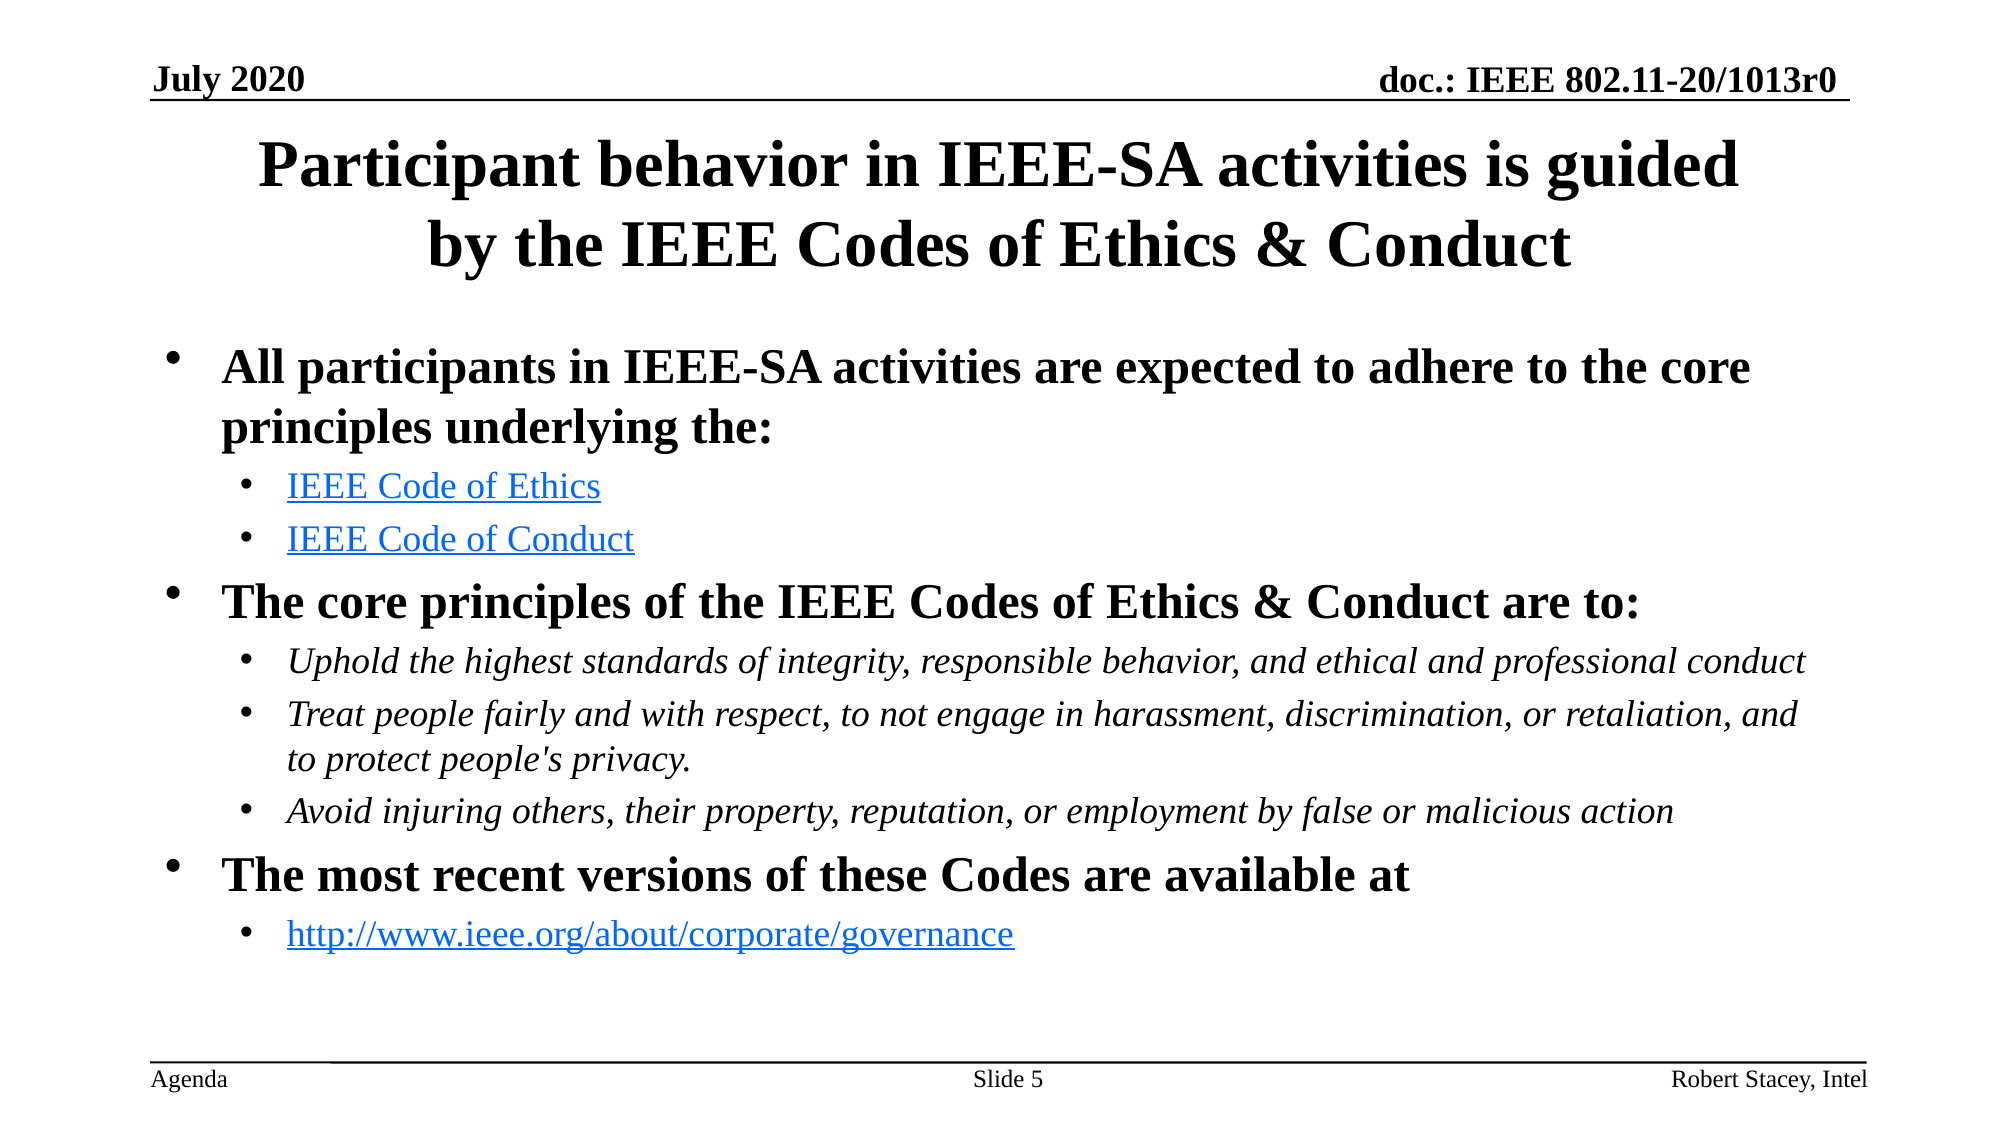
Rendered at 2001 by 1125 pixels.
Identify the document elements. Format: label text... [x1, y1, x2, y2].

slide_number Slide 5 [964, 1061, 1053, 1093]
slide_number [152, 53, 563, 100]
title Participant behavior in IEEE-SA activities is guided by the IEEE Codes of Ethics & Conduct [150, 112, 1850, 288]
list All participants in IEEE-SA activities are expected to adhere to the core principles underlying the: IEEE Code of Ethics IEEE Code of Conduct The core principles of the IEEE Codes of Ethics & Conduct are to: Uphold the highest standards of integrity, responsible behavior, and ethical and professional conduct Treat people fairly and with respect, to not engage in harassment, discrimination, or retaliation, and to protect people's privacy. Avoid injuring others, their property, reputation, or employment by false or malicious action The most recent versions of these Codes are available at http://www.ieee.org/about/corporate/governance [149, 326, 1850, 1002]
footer Robert Stacey, Intel [1171, 1061, 1869, 1093]
